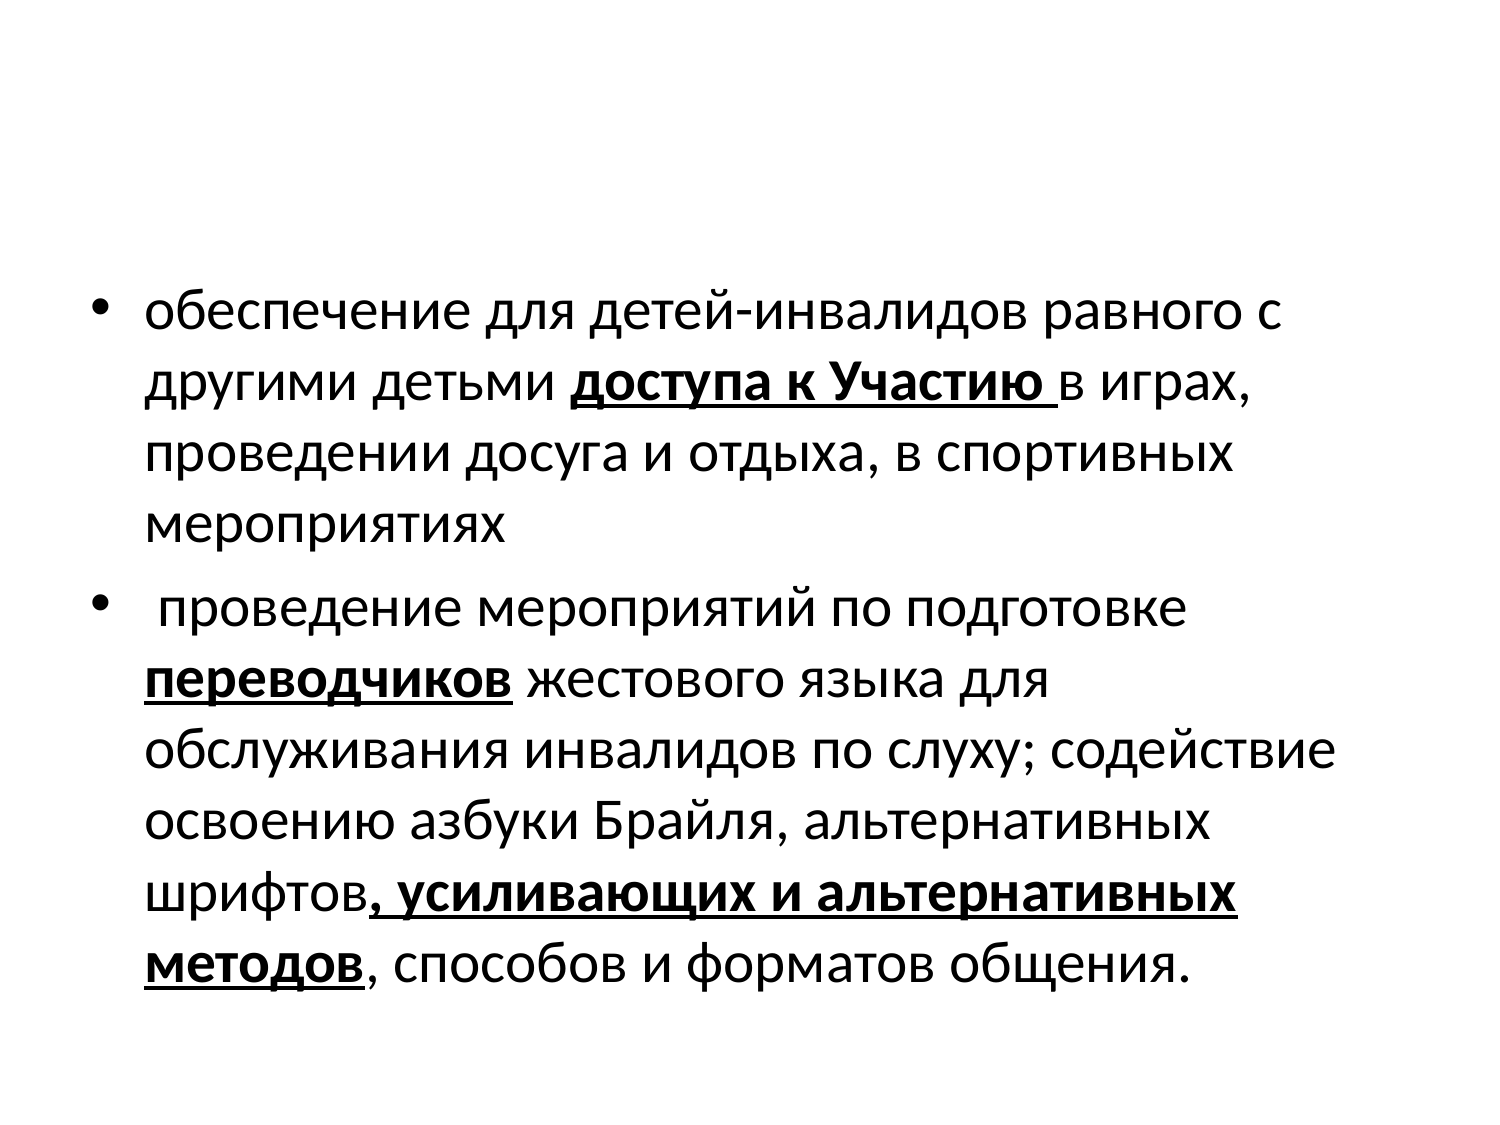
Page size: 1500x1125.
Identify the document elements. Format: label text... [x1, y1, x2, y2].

list обеспечение для детей-инвалидов равного с другими детьми доступа к Участию в играх, проведении досуга и отдыха, в спортивных мероприятиях проведение мероприятий по подготовке переводчиков жестового языка для обслуживания инвалидов по слуху; содействие освоению азбуки Брайля, альтернативных шрифтов, усиливающих и альтернативных методов, способов и форматов общения. [75, 262, 1425, 1005]
